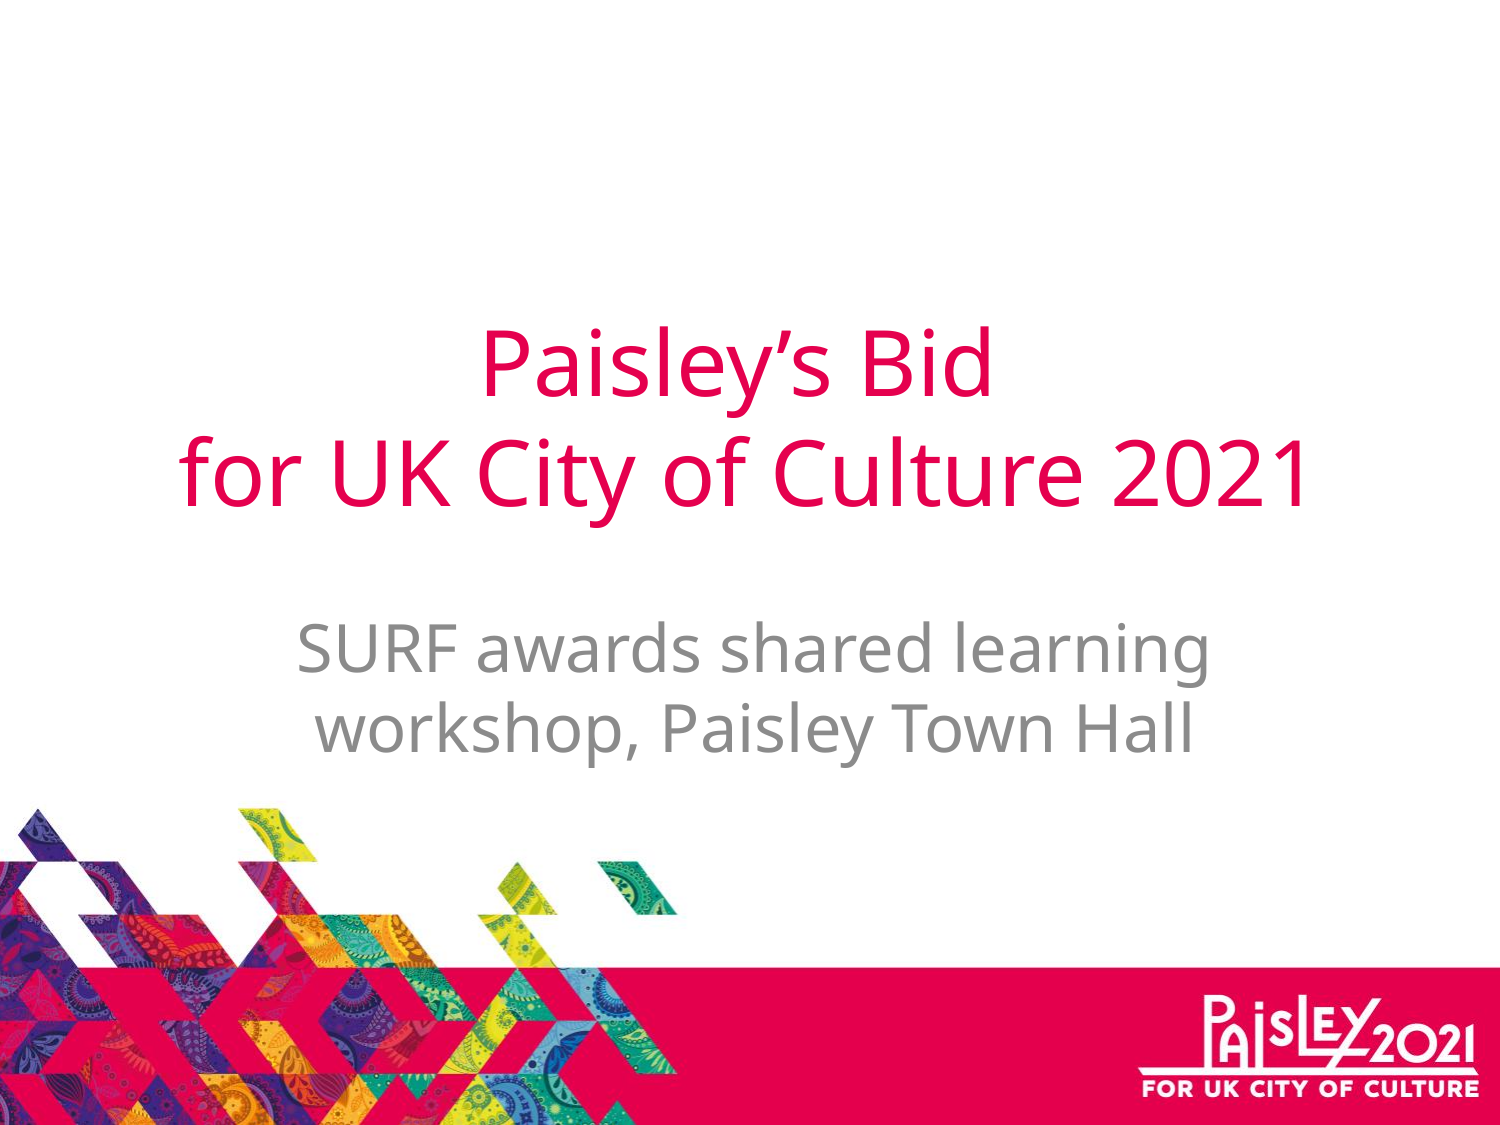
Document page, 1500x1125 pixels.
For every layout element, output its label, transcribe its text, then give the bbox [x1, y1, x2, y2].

subtitle SURF awards shared learning workshop, Paisley Town Hall [229, 597, 1281, 851]
picture [0, 1, 1500, 1125]
title Paisley’s Bid for UK City of Culture 2021 [112, 349, 1388, 591]
